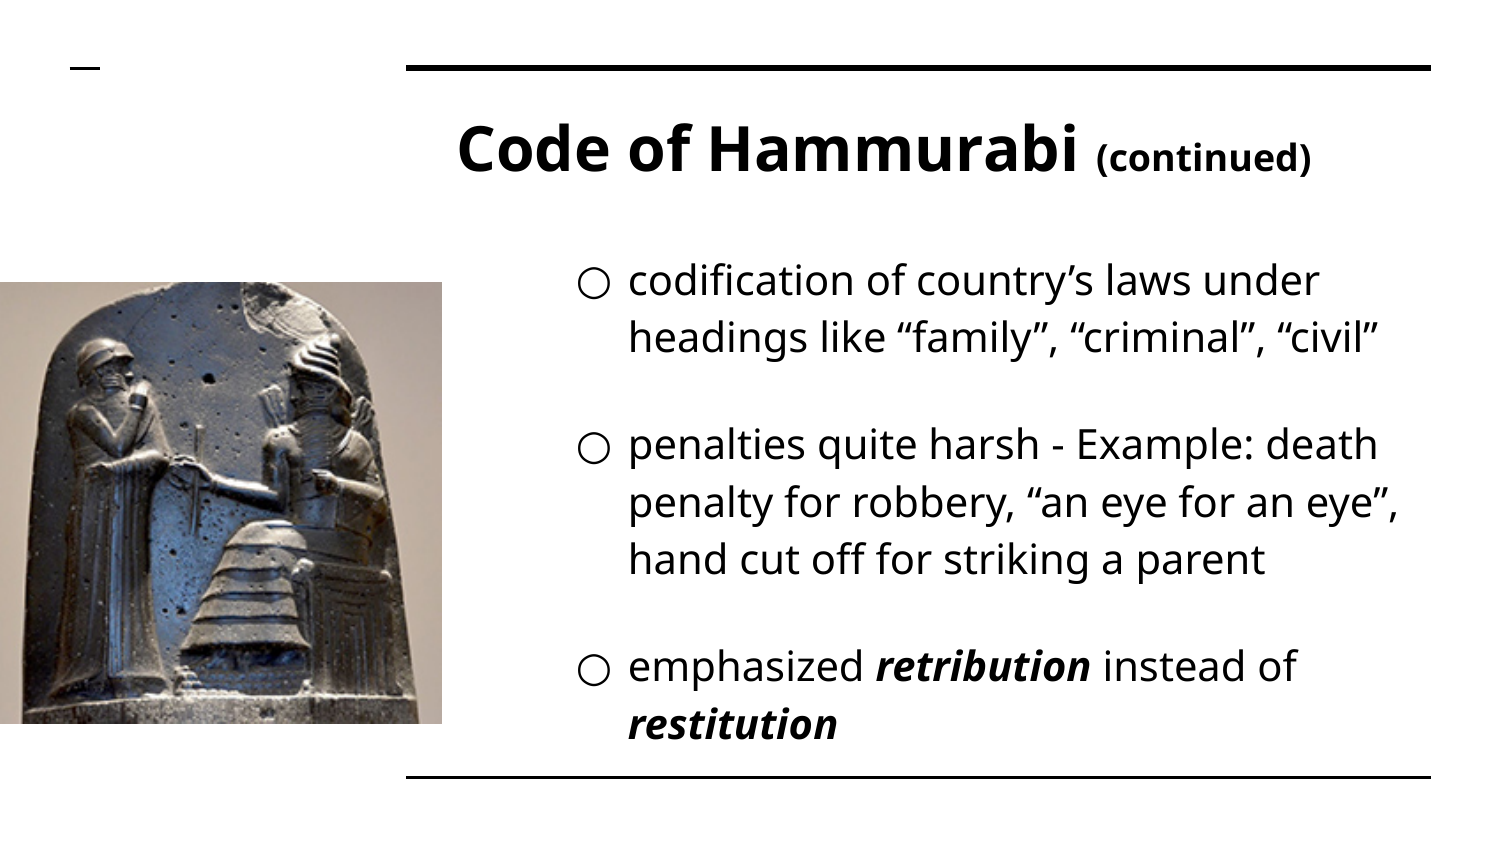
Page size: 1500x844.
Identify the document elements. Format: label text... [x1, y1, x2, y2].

picture [0, 282, 442, 724]
title Code of Hammurabi (continued) [441, 94, 1479, 199]
list codification of country’s laws under headings like “family”, “criminal”, “civil” penalties quite harsh - Example: death penalty for robbery, “an eye for an eye”, hand cut off for striking a parent emphasized retribution instead of restitution [462, 231, 1500, 750]
